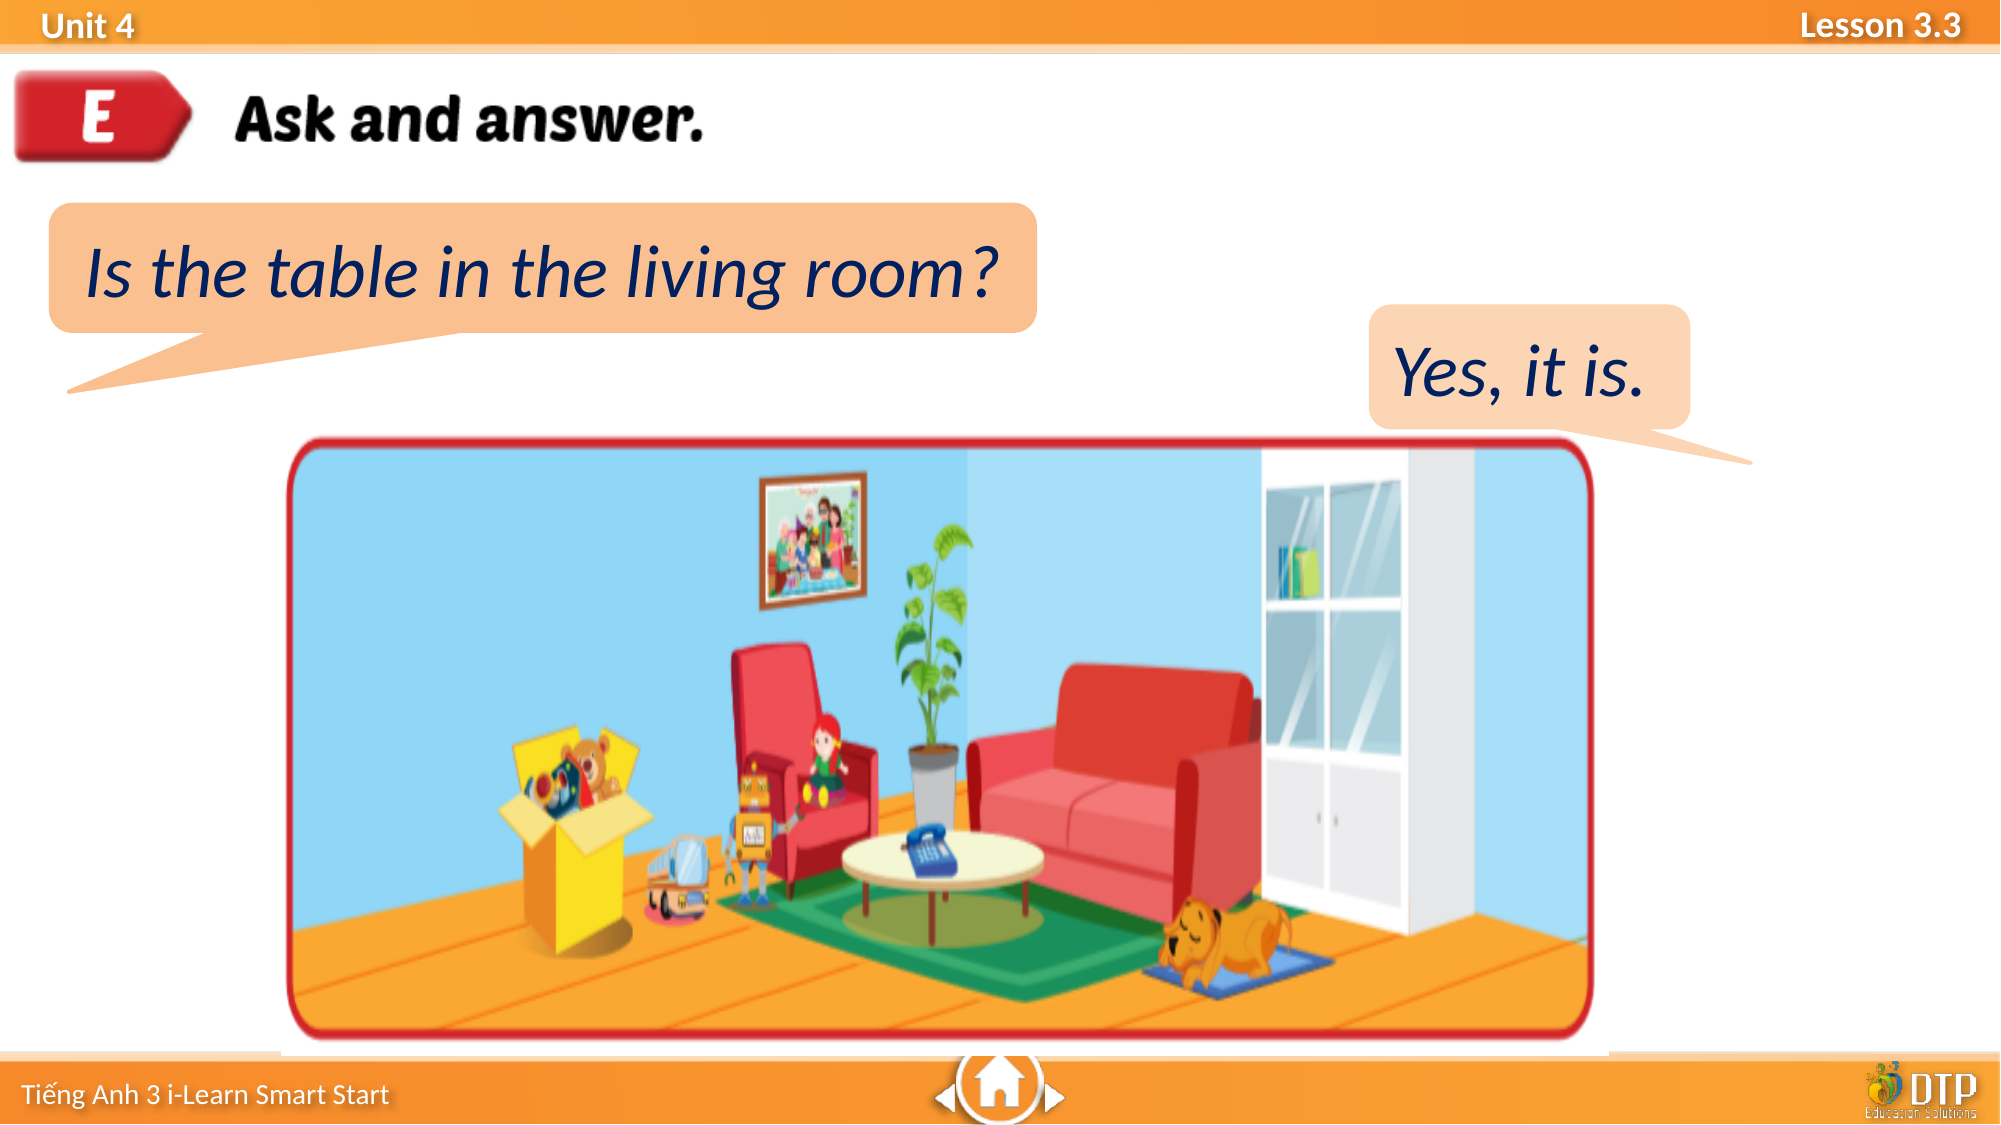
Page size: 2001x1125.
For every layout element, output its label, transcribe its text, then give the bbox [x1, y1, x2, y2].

text_box Yes, it is. [1368, 304, 1753, 466]
picture [0, 0, 2000, 1125]
text_box Is the table in the living room? [48, 202, 1038, 394]
